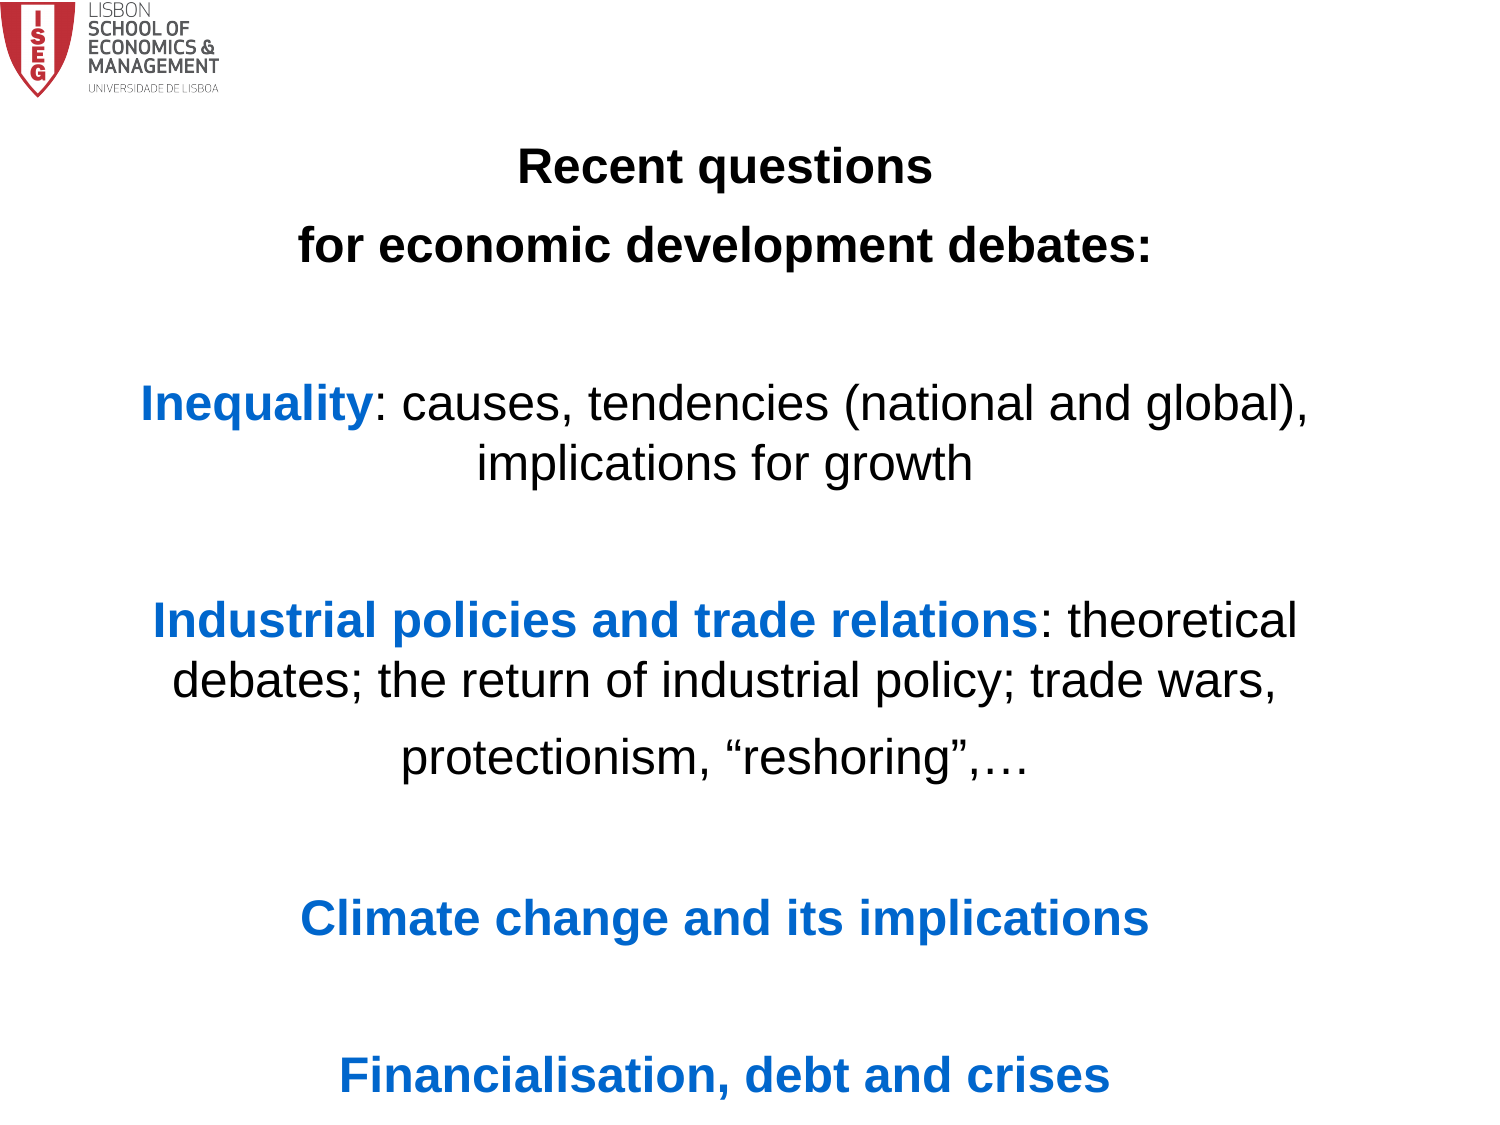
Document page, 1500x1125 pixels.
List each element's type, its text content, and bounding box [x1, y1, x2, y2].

text_box Recent questions for economic development debates: Inequality: causes, tendencies (national and global), implications for growth Industrial policies and trade relations: theoretical debates; the return of industrial policy; trade wars, protectionism, “reshoring”,… Climate change and its implications Financialisation, debt and crises [41, 126, 1409, 946]
picture [0, 1, 219, 98]
